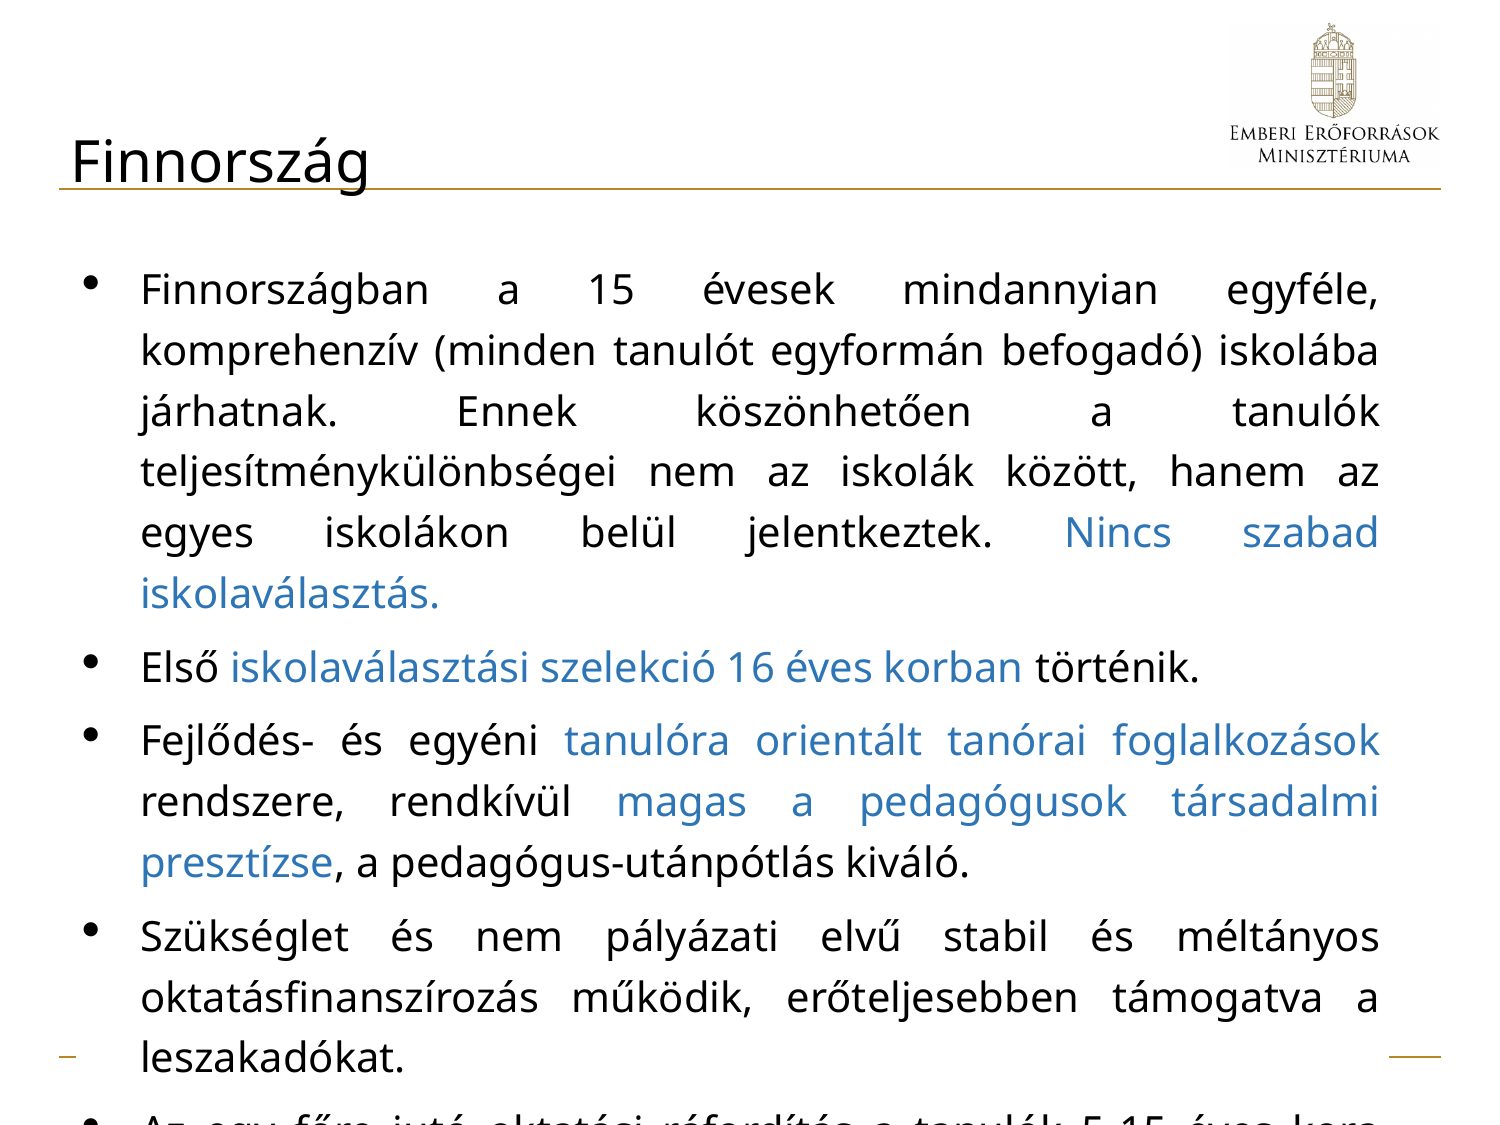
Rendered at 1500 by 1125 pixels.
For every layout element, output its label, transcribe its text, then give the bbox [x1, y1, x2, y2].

table_header Finnországban a 15 évesek mindannyian egyféle, komprehenzív (minden tanulót egyformán befogadó) iskolába járhatnak. Ennek köszönhetően a tanulók teljesítménykülönbségei nem az iskolák között, hanem az egyes iskolákon belül jelentkeztek. Nincs szabad iskolaválasztás. Első iskolaválasztási szelekció 16 éves korban történik. Fejlődés- és egyéni tanulóra orientált tanórai foglalkozások rendszere, rendkívül magas a pedagógusok társadalmi presztízse, a pedagógus-utánpótlás kiváló. Szükséglet és nem pályázati elvű stabil és méltányos oktatásfinanszírozás működik, erőteljesebben támogatva a leszakadókat. Az egy főre jutó oktatási ráfordítás a tanulók 5-15 éves kora között 101 527 USD, ami valamivel több, mint a magyar ráfordítás kétszerese. Érdekes jelenség: a családi háttér hatása negatív irányban erősödött. [78, 256, 1387, 1125]
title Finnország [55, 107, 1164, 220]
slide_number 19 [1389, 1042, 1397, 1103]
picture [1228, 23, 1440, 167]
